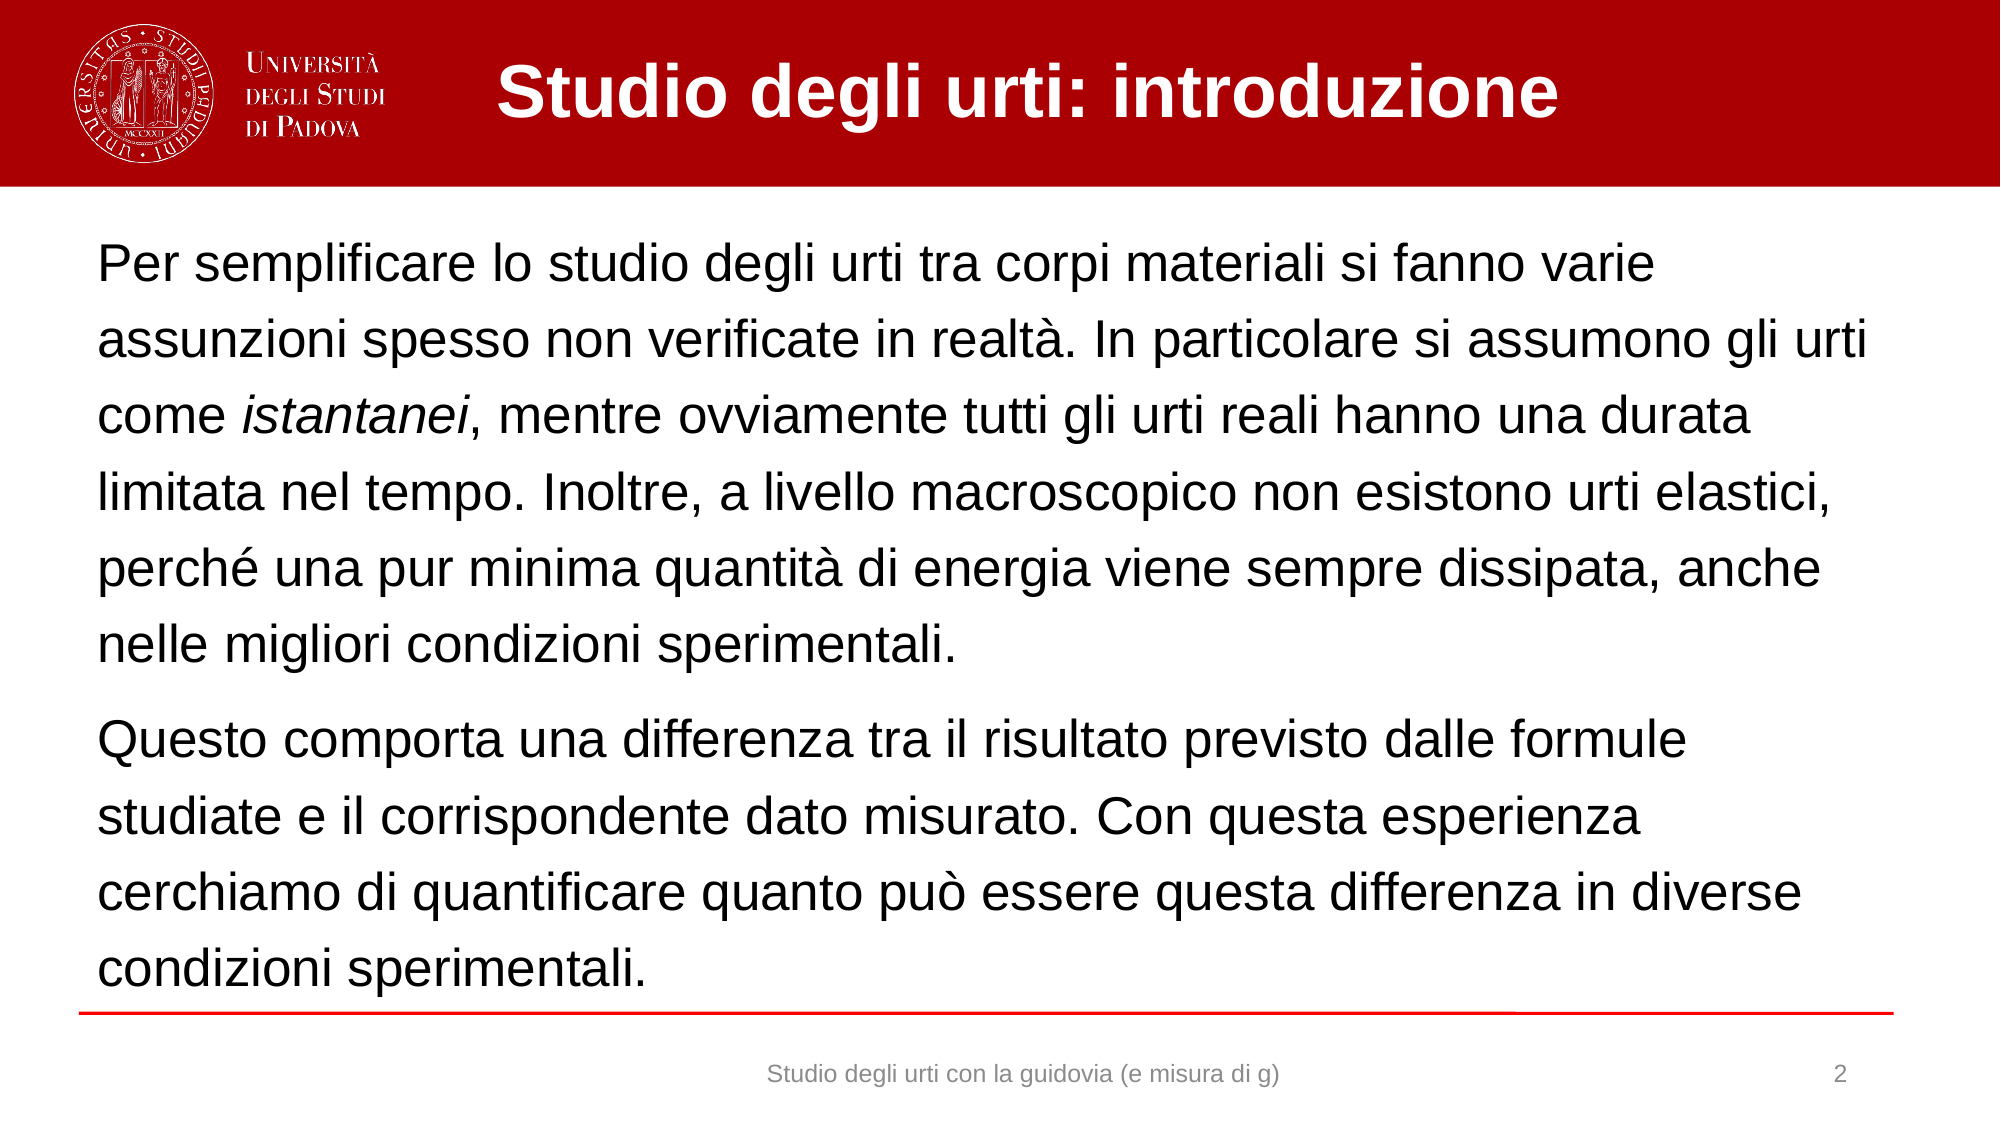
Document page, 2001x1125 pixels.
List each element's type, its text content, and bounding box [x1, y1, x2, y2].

slide_number 2 [1708, 1042, 1863, 1103]
list Per semplificare lo studio degli urti tra corpi materiali si fanno varie assunzioni spesso non verificate in realtà. In particolare si assumono gli urti come istantanei, mentre ovviamente tutti gli urti reali hanno una durata limitata nel tempo. Inoltre, a livello macroscopico non esistono urti elastici, perché una pur minima quantità di energia viene sempre dissipata, anche nelle migliori condizioni sperimentali. Questo comporta una differenza tra il risultato previsto dalle formule studiate e il corrispondente dato misurato. Con questa esperienza cerchiamo di quantificare quanto può essere questa differenza in diverse condizioni sperimentali. [82, 208, 1895, 1010]
picture [74, 24, 385, 163]
footer Studio degli urti con la guidovia (e misura di g) [662, 1042, 1386, 1103]
title Studio degli urti: introduzione [481, 0, 2000, 187]
